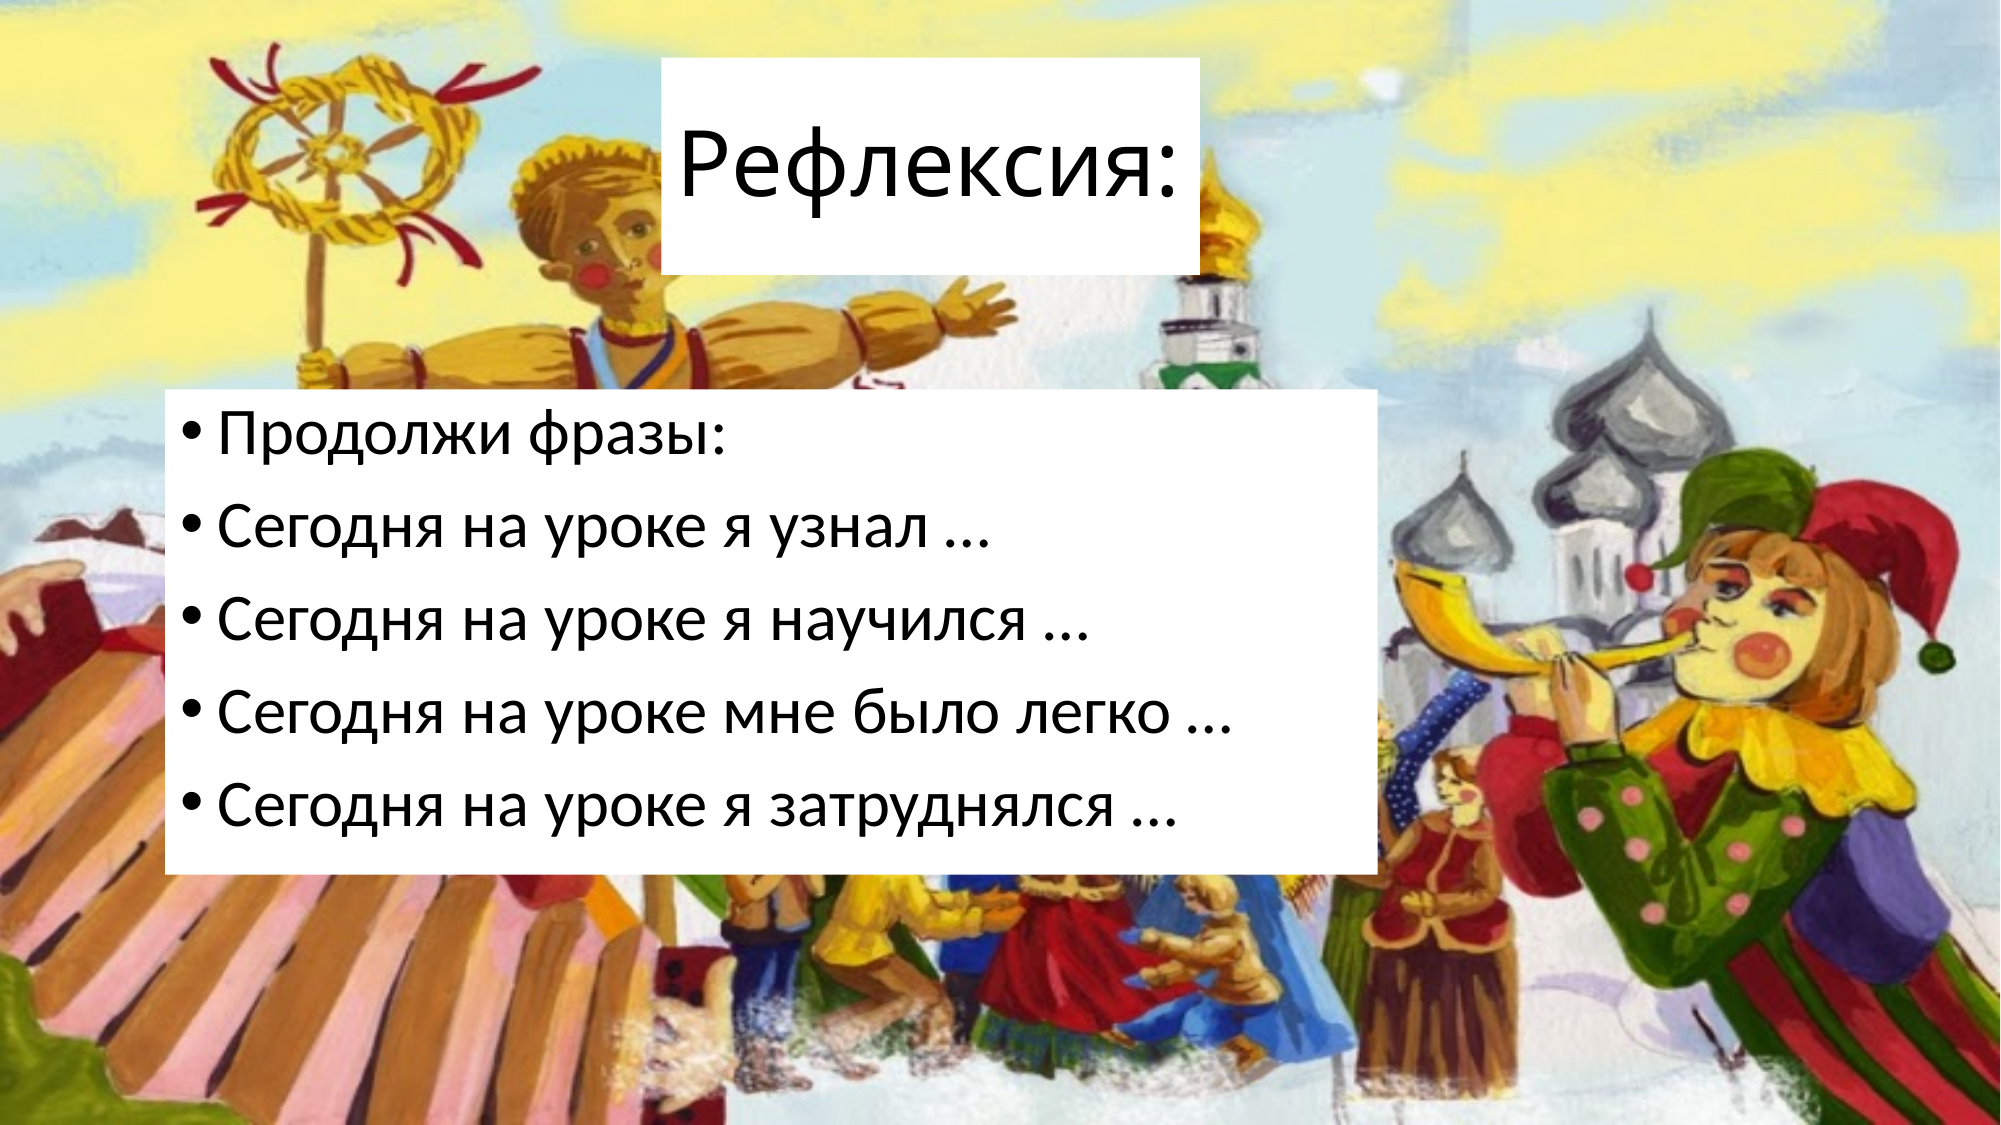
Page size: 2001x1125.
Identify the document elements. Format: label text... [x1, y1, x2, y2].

list Продолжи фразы: Сегодня на уроке я узнал … Сегодня на уроке я научился … Сегодня на уроке мне было легко … Сегодня на уроке я затруднялся … [165, 389, 1378, 875]
picture [0, 0, 2001, 1125]
title Рефлексия: [661, 57, 1200, 275]
